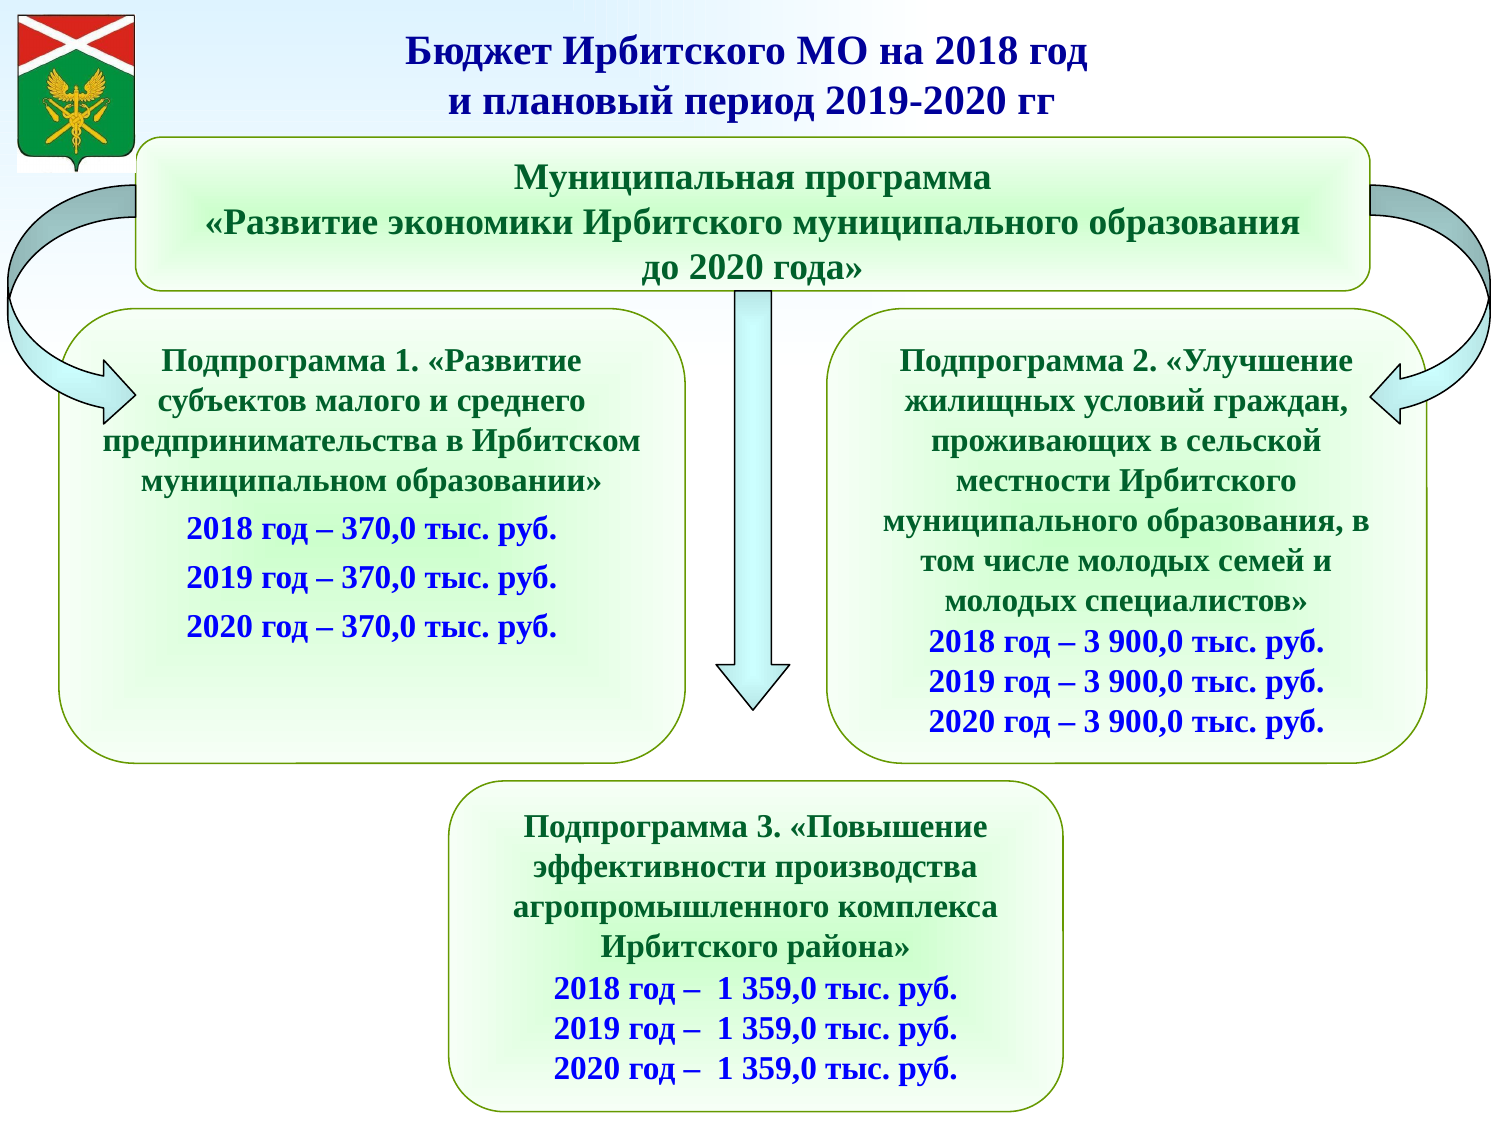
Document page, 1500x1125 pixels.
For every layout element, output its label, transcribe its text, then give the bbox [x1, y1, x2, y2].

text_box Подпрограмма 2. «Улучшение жилищных условий граждан, проживающих в сельской местности Ирбитского муниципального образования, в том числе молодых семей и молодых специалистов» 2018 год – 3 900,0 тыс. руб. 2019 год – 3 900,0 тыс. руб. 2020 год – 3 900,0 тыс. руб. [826, 308, 1427, 764]
text_box Муниципальная программа «Развитие экономики Ирбитского муниципального образования до 2020 года» [135, 137, 1370, 291]
text_box [1370, 185, 1491, 424]
text_box Подпрограмма 1. «Развитие субъектов малого и среднего предпринимательства в Ирбитском муниципальном образовании» 2018 год – 370,0 тыс. руб. 2019 год – 370,0 тыс. руб. 2020 год – 370,0 тыс. руб. [58, 308, 686, 764]
text_box [716, 290, 790, 711]
text_box [7, 185, 136, 424]
title Бюджет Ирбитского МО на 2018 год и плановый период 2019-2020 гг [141, 51, 1428, 129]
text_box Подпрограмма 3. «Повышение эффективности производства агропромышленного комплекса Ирбитского района» 2018 год – 1 359,0 тыс. руб. 2019 год – 1 359,0 тыс. руб. 2020 год – 1 359,0 тыс. руб. [448, 780, 1064, 1112]
picture [17, 14, 136, 173]
